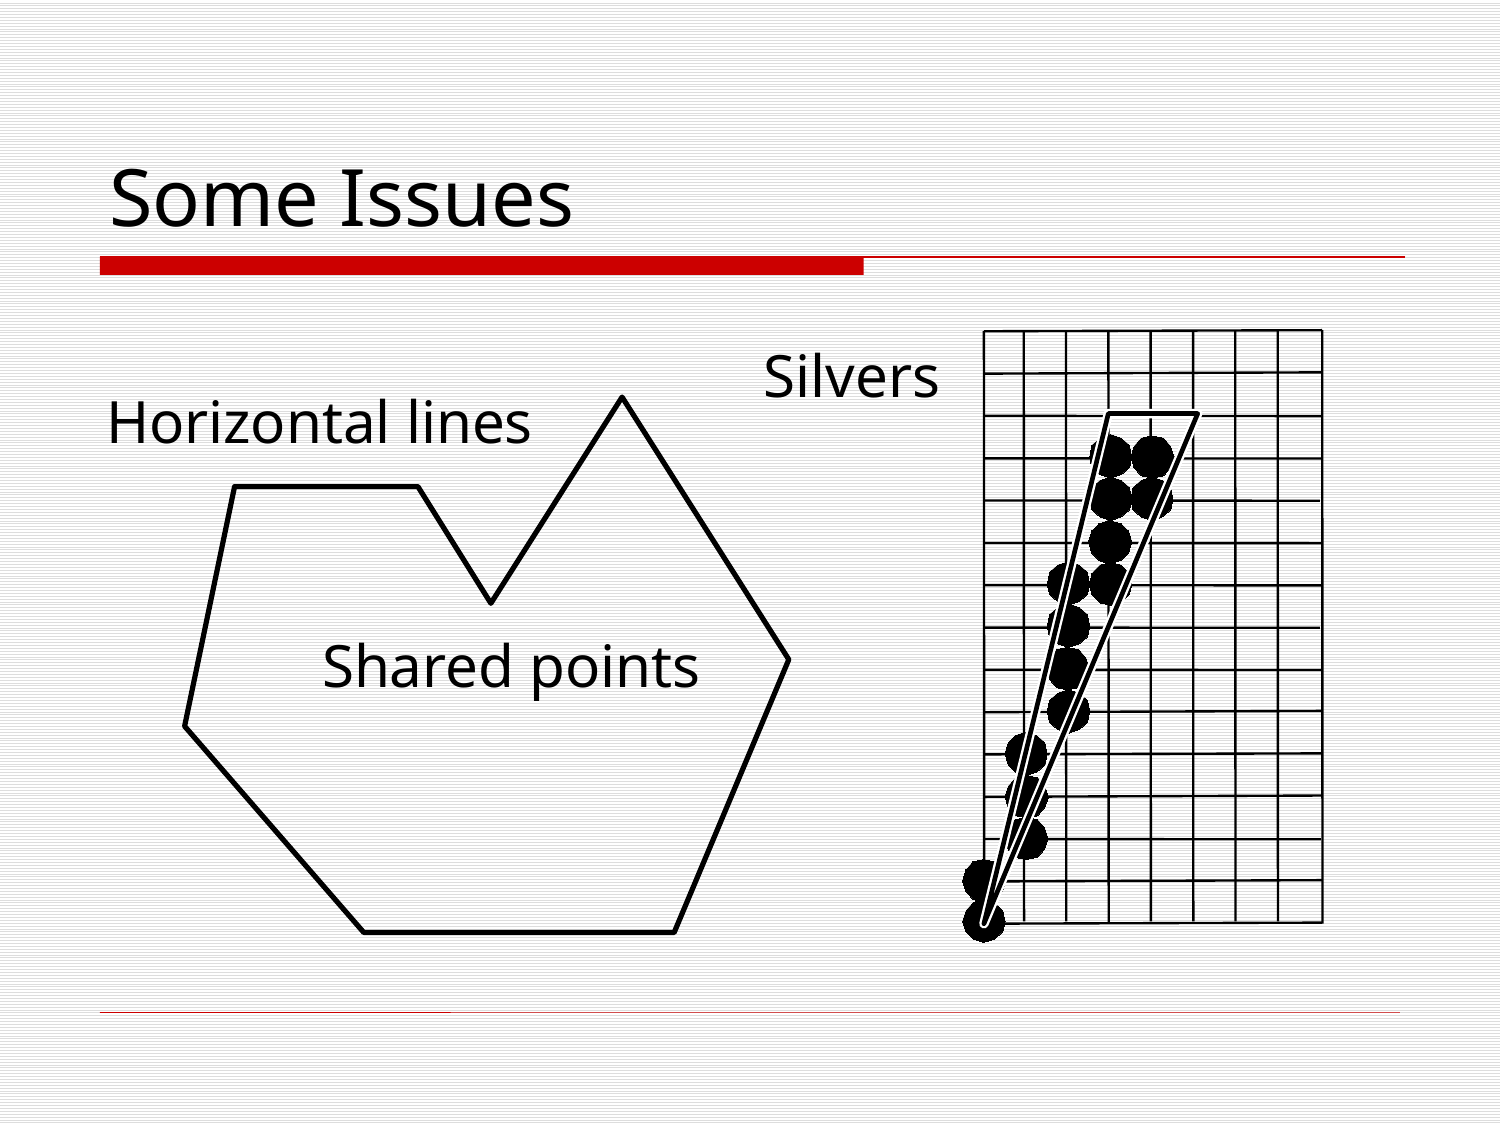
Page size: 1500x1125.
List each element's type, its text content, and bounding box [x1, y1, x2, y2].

text_box Shared points [307, 622, 716, 707]
text_box Silvers [749, 332, 956, 417]
title Some Issues [93, 49, 1407, 250]
text_box Horizontal lines [91, 377, 548, 463]
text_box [962, 329, 1323, 943]
text_box [182, 394, 791, 935]
